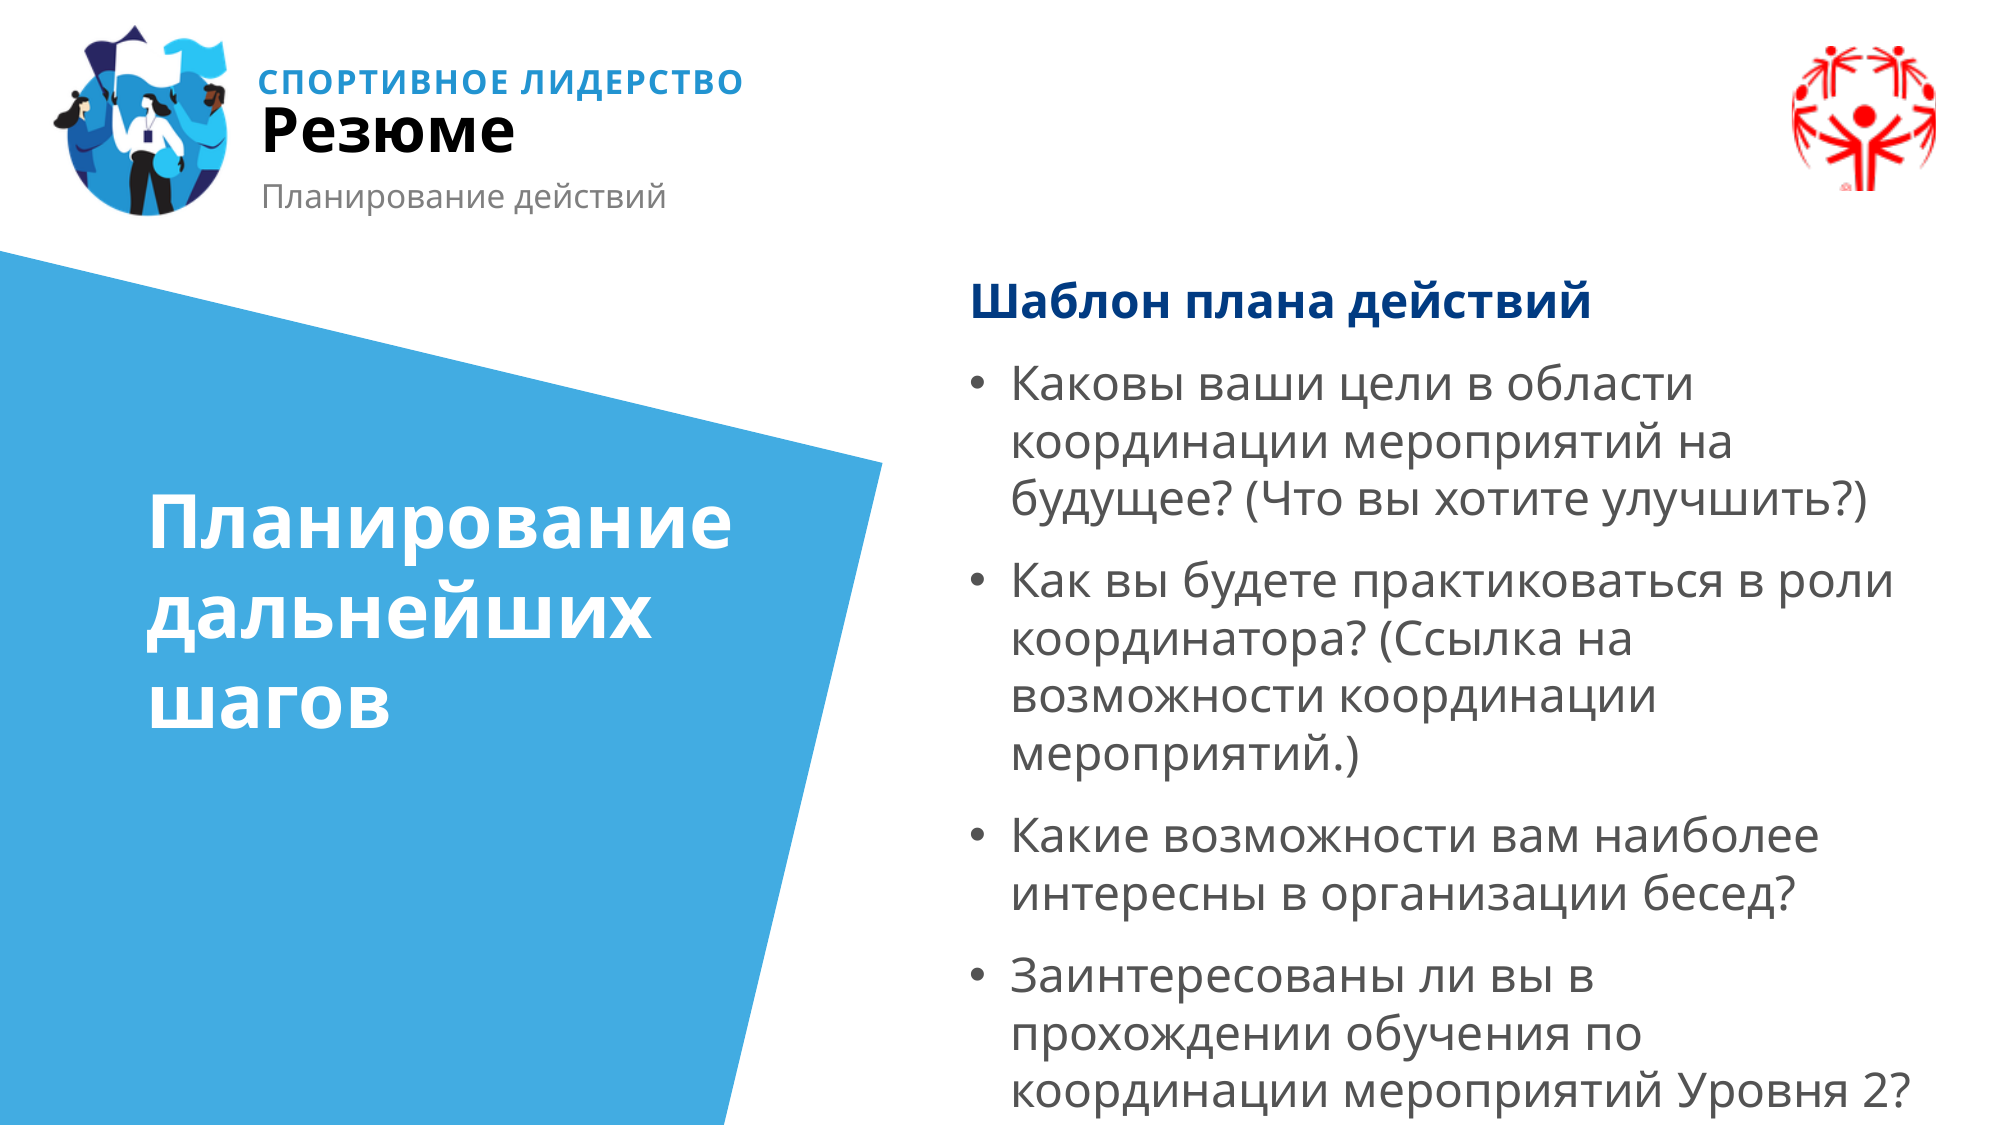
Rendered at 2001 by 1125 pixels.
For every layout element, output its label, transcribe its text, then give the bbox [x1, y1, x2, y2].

picture [32, 6, 260, 235]
list Резюме [245, 91, 1460, 168]
list Шаблон плана действий Каковы ваши цели в области координации мероприятий на будущее? (Что вы хотите улучшить?) Как вы будете практиковаться в роли координатора? (Ссылка на возможности координации мероприятий.) Какие возможности вам наиболее интересны в организации бесед? Заинтересованы ли вы в прохождении обучения по координации мероприятий Уровня 2? [954, 262, 1932, 1080]
text_box Планирование дальнейших шагов [131, 465, 766, 751]
text_box [0, 249, 884, 1125]
list Планирование действий [245, 172, 784, 235]
